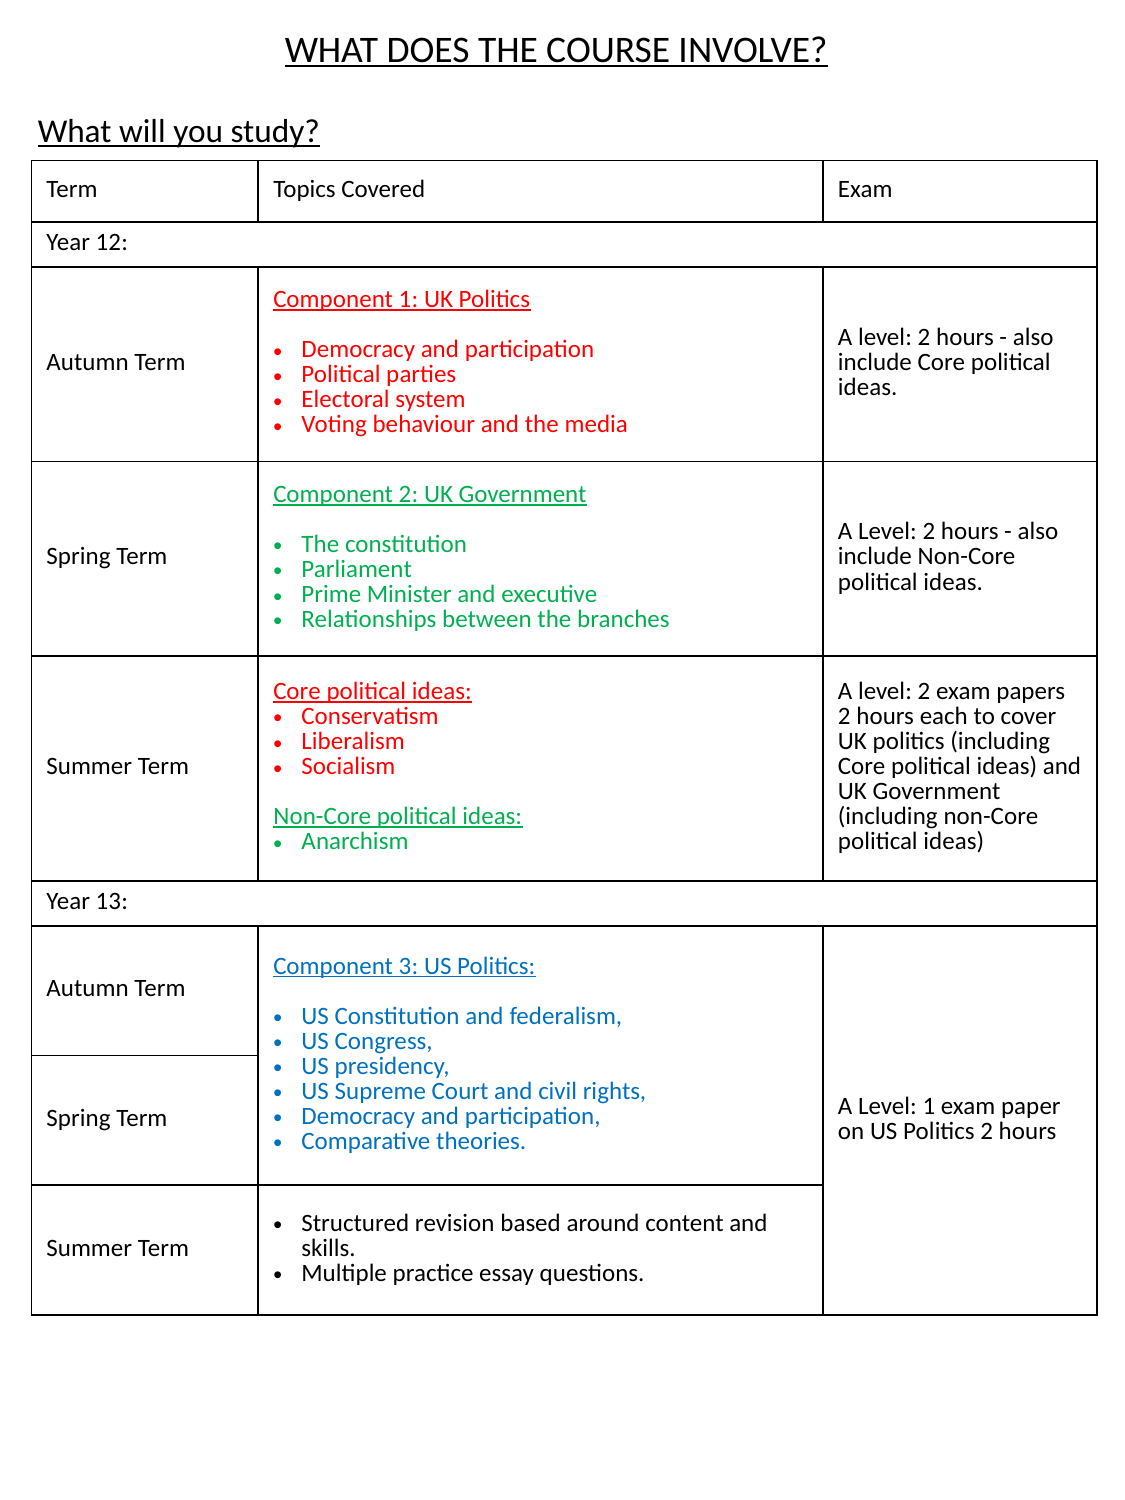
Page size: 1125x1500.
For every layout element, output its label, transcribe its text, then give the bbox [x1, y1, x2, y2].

table_cell Year 12: [32, 223, 1096, 266]
table_header Exam [824, 161, 1096, 221]
table_cell Structured revision based around content and skills. Multiple practice essay questions. [259, 1186, 822, 1314]
table_cell Summer Term [32, 657, 257, 880]
table_header Term [32, 161, 257, 221]
table_cell Autumn Term [32, 927, 257, 1055]
table_cell Core political ideas: Conservatism Liberalism Socialism Non-Core political ideas: Anarchism [259, 657, 822, 880]
table_cell A Level: 2 hours - also include Non-Core political ideas. [824, 462, 1096, 655]
table_cell Component 1: UK Politics Democracy and participation Political parties Electoral system Voting behaviour and the media [259, 268, 822, 461]
text_box WHAT DOES THE COURSE INVOLVE? [19, 17, 1094, 78]
table_header Topics Covered [259, 161, 822, 221]
table_cell Year 13: [32, 882, 1096, 925]
table_cell A level: 2 hours - also include Core political ideas. [824, 268, 1096, 461]
table_cell A Level: 1 exam paper on US Politics 2 hours [824, 927, 1096, 1314]
table_cell Spring Term [32, 1056, 257, 1184]
table_cell A level: 2 exam papers 2 hours each to cover UK politics (including Core political ideas) and UK Government (including non-Core political ideas) [824, 657, 1096, 880]
table_cell Autumn Term [32, 268, 257, 461]
text_box What will you study? [23, 102, 1106, 214]
table_cell Component 3: US Politics: US Constitution and federalism, US Congress, US presidency, US Supreme Court and civil rights, Democracy and participation, Comparative theories. [259, 927, 822, 1184]
table_cell Summer Term [32, 1186, 257, 1314]
table_cell Spring Term [32, 462, 257, 655]
table_cell Component 2: UK Government The constitution Parliament Prime Minister and executive Relationships between the branches [259, 462, 822, 655]
